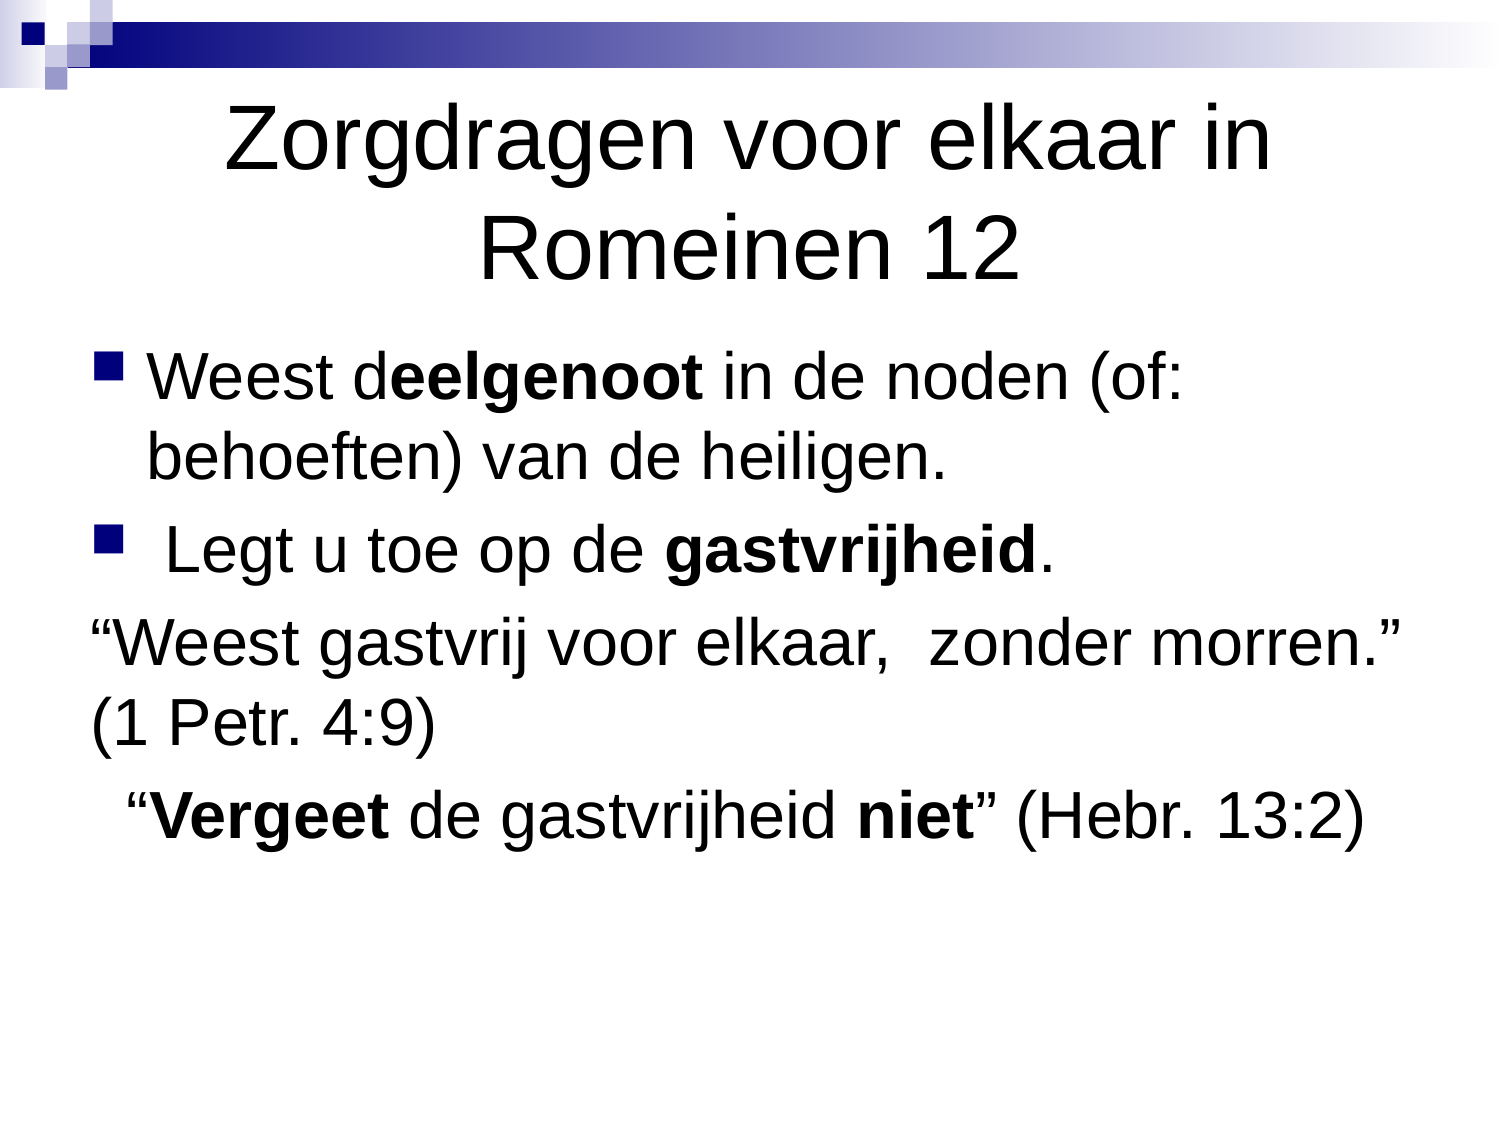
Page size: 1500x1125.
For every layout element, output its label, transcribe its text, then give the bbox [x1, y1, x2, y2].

title Zorgdragen voor elkaar in Romeinen 12 [75, 75, 1425, 300]
list Weest deelgenoot in de noden (of: behoeften) van de heiligen. Legt u toe op de gastvrijheid. “Weest gastvrij voor elkaar, zonder morren.” (1 Petr. 4:9) “Vergeet de gastvrijheid niet” (Hebr. 13:2) [75, 324, 1425, 963]
